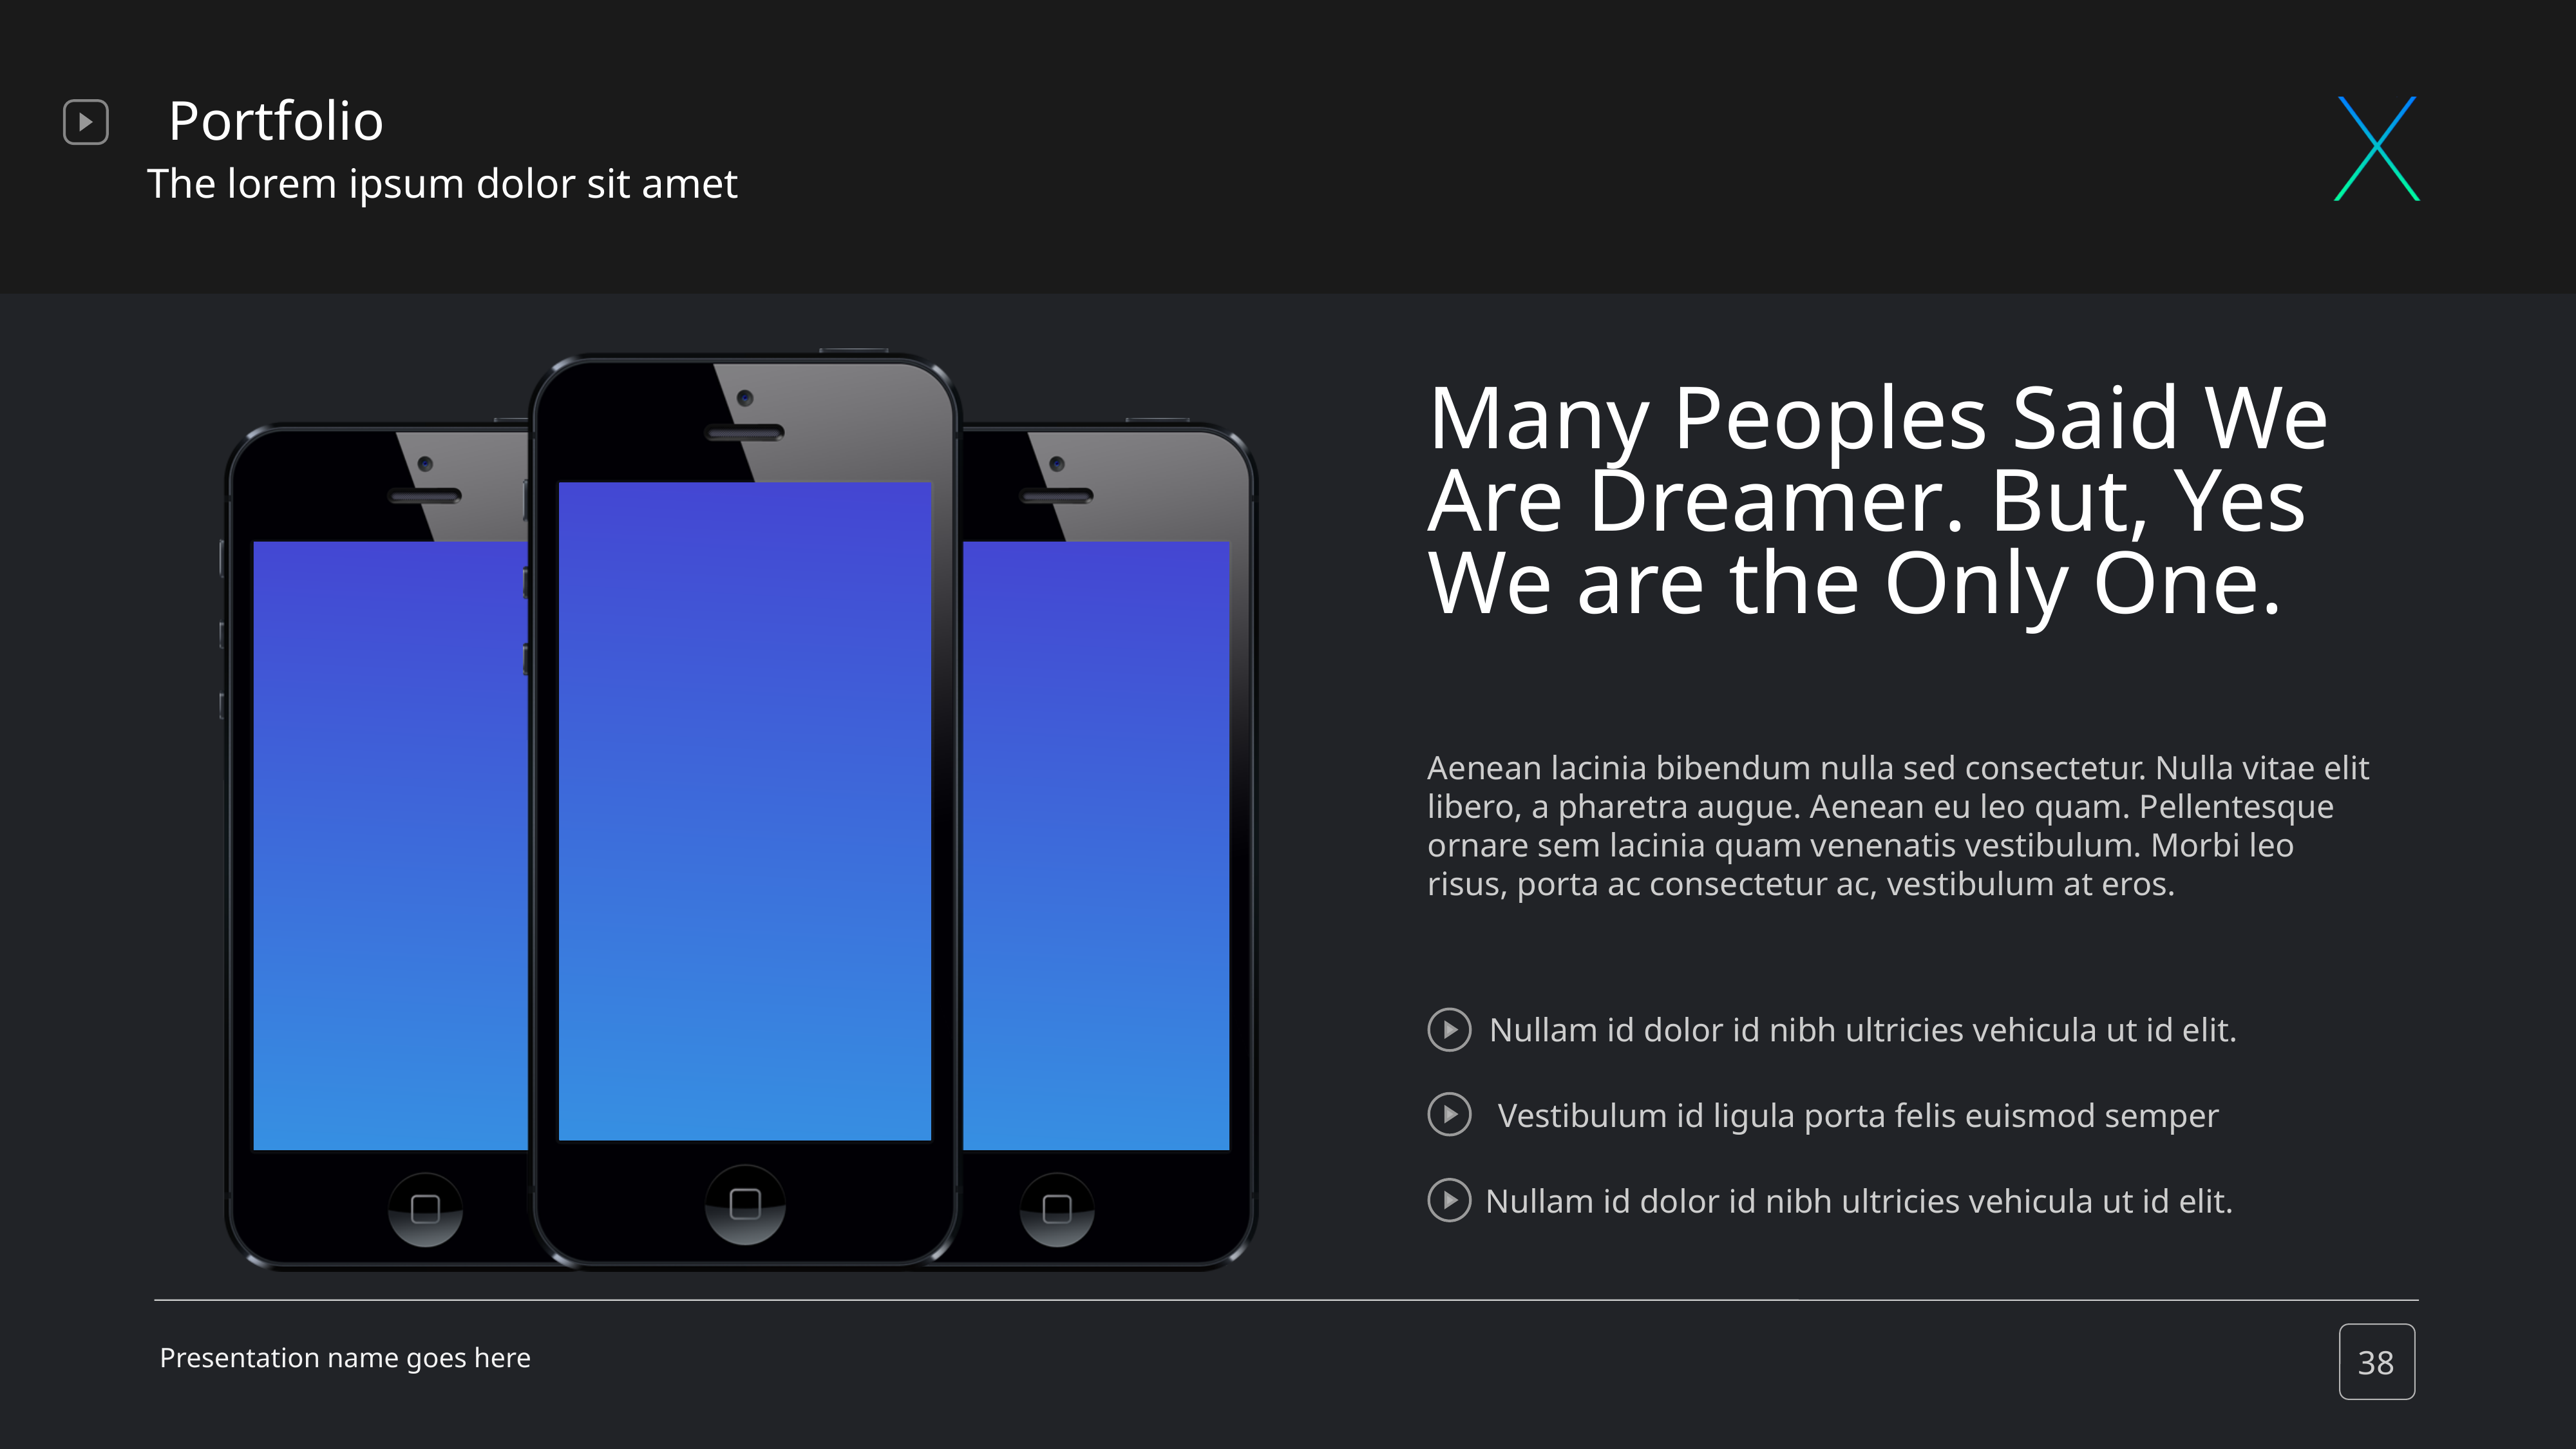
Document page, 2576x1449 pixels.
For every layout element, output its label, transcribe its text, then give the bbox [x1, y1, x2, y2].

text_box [1428, 1179, 1471, 1221]
text_box The lorem ipsum dolor sit amet [147, 157, 740, 206]
picture [559, 482, 931, 1141]
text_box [220, 418, 519, 1273]
text_box Aenean lacinia bibendum nulla sed consectetur. Nulla vitae elit libero, a pharetra augue. Aenean eu leo quam. Pellentesque ornare sem lacinia quam venenatis vestibulum. Morbi leo risus, porta ac consectetur ac, vestibulum at eros. [1427, 730, 2385, 919]
picture [960, 542, 1230, 1150]
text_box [1428, 1093, 1471, 1135]
text_box Vestibulum id ligula porta felis euismod semper [1489, 1095, 2221, 1134]
text_box Nullam id dolor id nibh ultricies vehicula ut id elit. [1490, 1009, 2239, 1048]
text_box Presentation name goes here [159, 1341, 532, 1374]
picture [253, 542, 531, 1150]
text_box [965, 418, 1259, 1273]
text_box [1428, 1009, 1471, 1051]
text_box Portfolio [167, 86, 386, 151]
picture [2332, 97, 2423, 201]
text_box 38 [2358, 1342, 2395, 1381]
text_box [522, 348, 963, 1273]
text_box Many Peoples Said We Are Dreamer. But, Yes We are the Only One. [1427, 348, 2417, 665]
text_box Nullam id dolor id nibh ultricies vehicula ut id elit. [1485, 1180, 2235, 1220]
